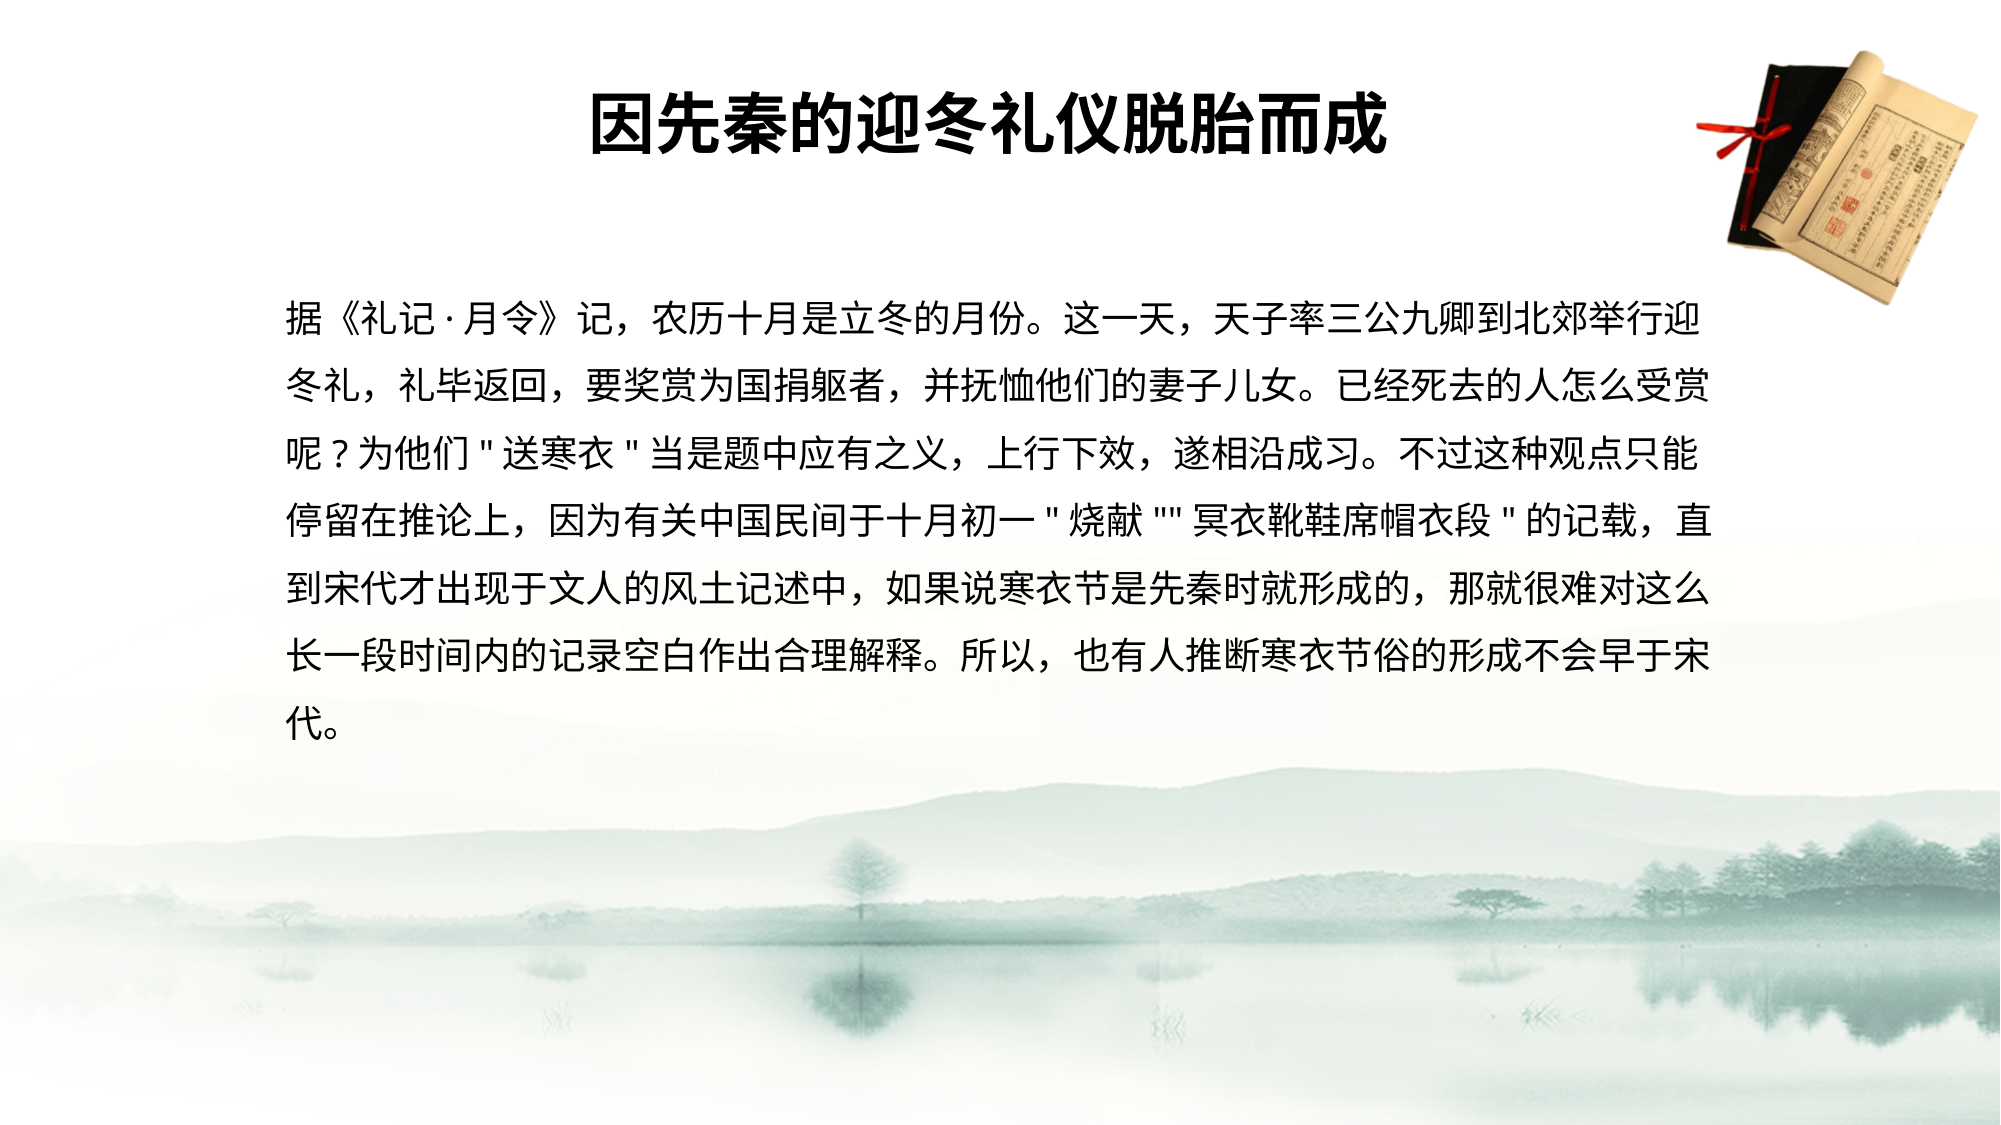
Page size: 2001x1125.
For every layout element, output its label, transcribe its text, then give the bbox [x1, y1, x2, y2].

text_box 据《礼记·月令》记，农历十月是立冬的月份。这一天，天子率三公九卿到北郊举行迎冬礼，礼毕返回，要奖赏为国捐躯者，并抚恤他们的妻子儿女。已经死去的人怎么受赏呢?为他们"送寒衣"当是题中应有之义，上行下效，遂相沿成习。不过这种观点只能停留在推论上，因为有关中国民间于十月初一"烧献""冥衣靴鞋席帽衣段"的记载，直到宋代才出现于文人的风土记述中，如果说寒衣节是先秦时就形成的，那就很难对这么长一段时间内的记录空白作出合理解释。所以，也有人推断寒衣节俗的形成不会早于宋代。 [270, 265, 1730, 535]
picture [1691, 0, 1988, 378]
text_box 因先秦的迎冬礼仪脱胎而成 [573, 74, 1427, 170]
picture [0, 535, 2000, 1125]
